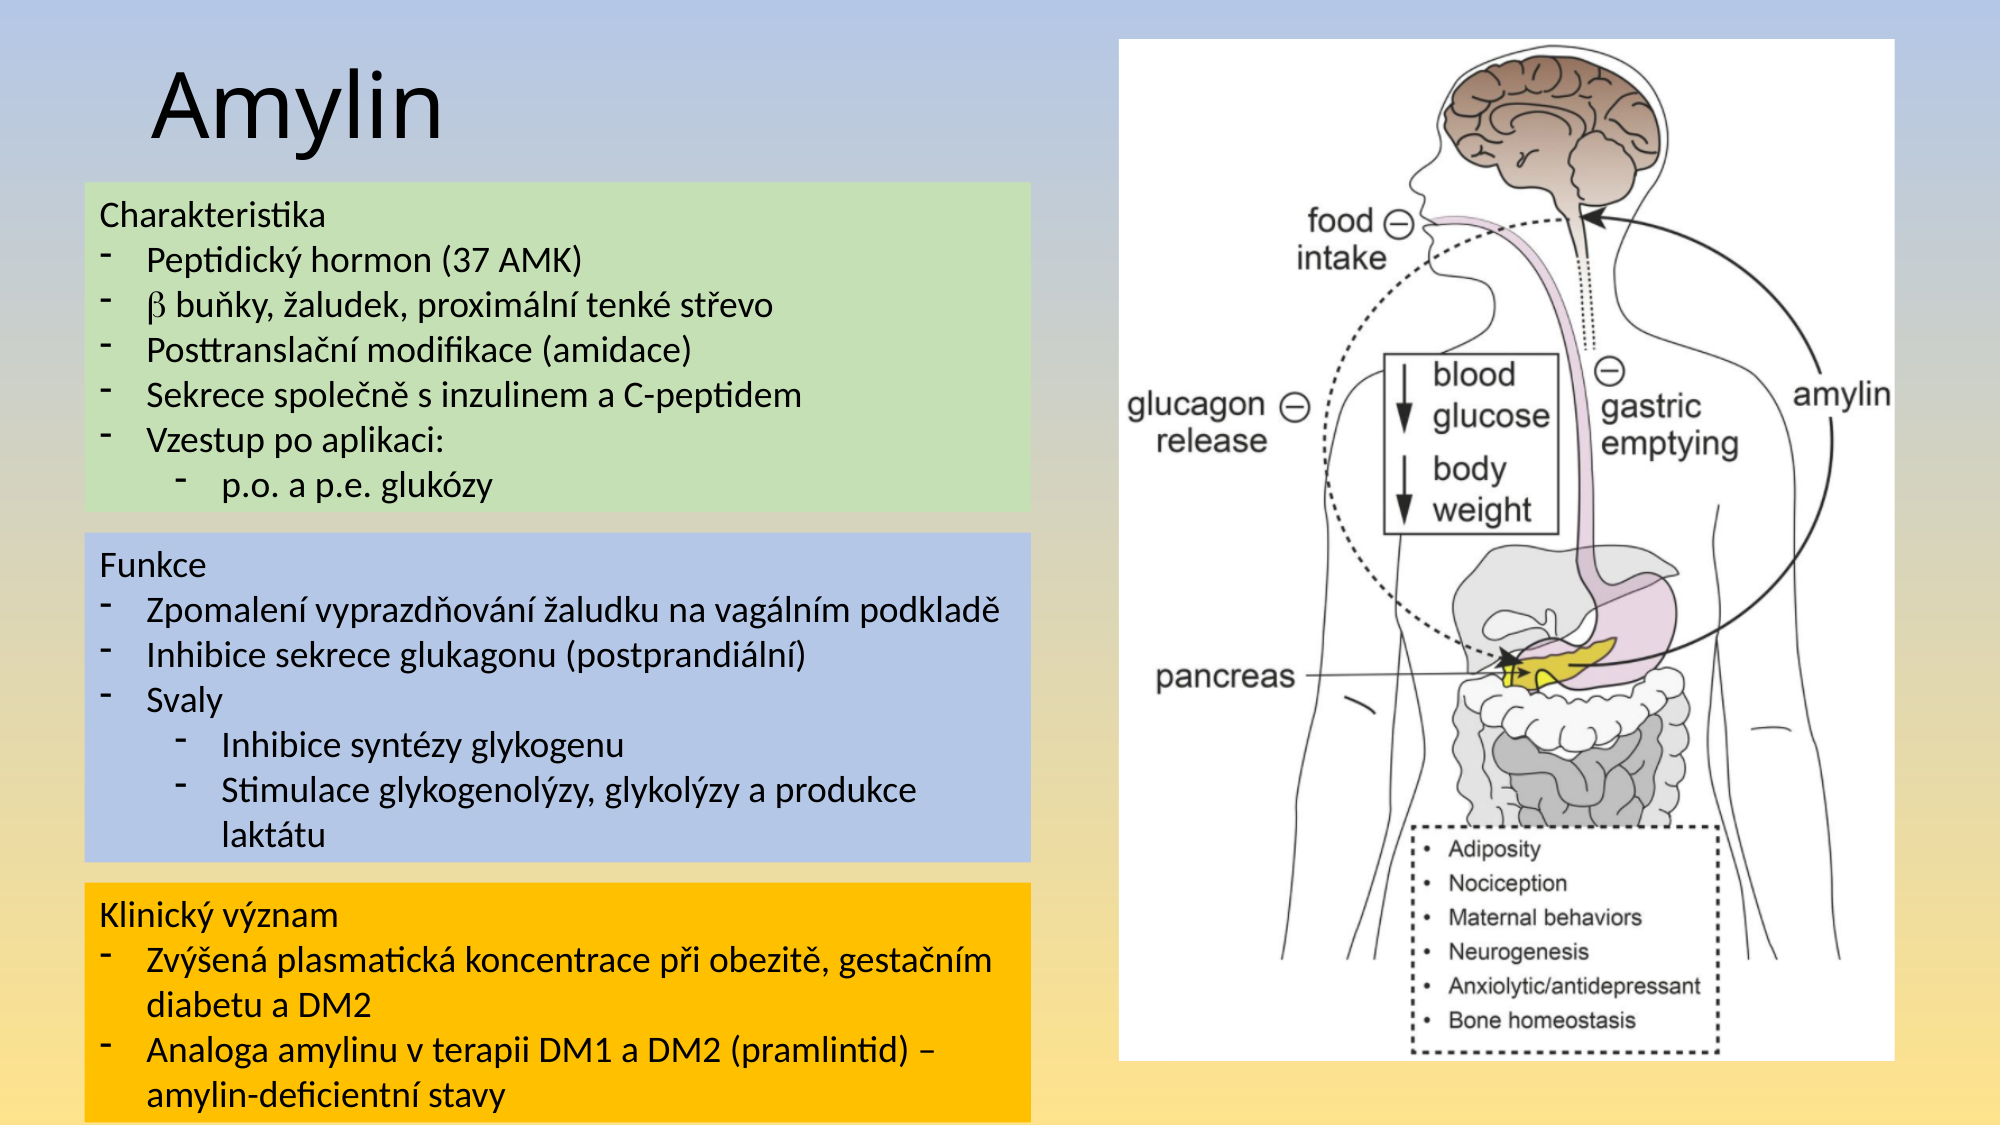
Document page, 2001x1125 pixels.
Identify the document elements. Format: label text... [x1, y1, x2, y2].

title Amylin [136, 0, 1862, 218]
picture [1118, 39, 1895, 1061]
text_box Charakteristika Peptidický hormon (37 AMK) b buňky, žaludek, proximální tenké střevo Posttranslační modifikace (amidace) Sekrece společně s inzulinem a C-peptidem Vzestup po aplikaci: p.o. a p.e. glukózy [84, 182, 1031, 513]
text_box Funkce Zpomalení vyprazdňování žaludku na vagálním podkladě Inhibice sekrece glukagonu (postprandiální) Svaly Inhibice syntézy glykogenu Stimulace glykogenolýzy, glykolýzy a produkce laktátu [84, 532, 1031, 863]
text_box Klinický význam Zvýšená plasmatická koncentrace při obezitě, gestačním diabetu a DM2 Analoga amylinu v terapii DM1 a DM2 (pramlintid) – amylin-deficientní stavy [84, 882, 1031, 1123]
